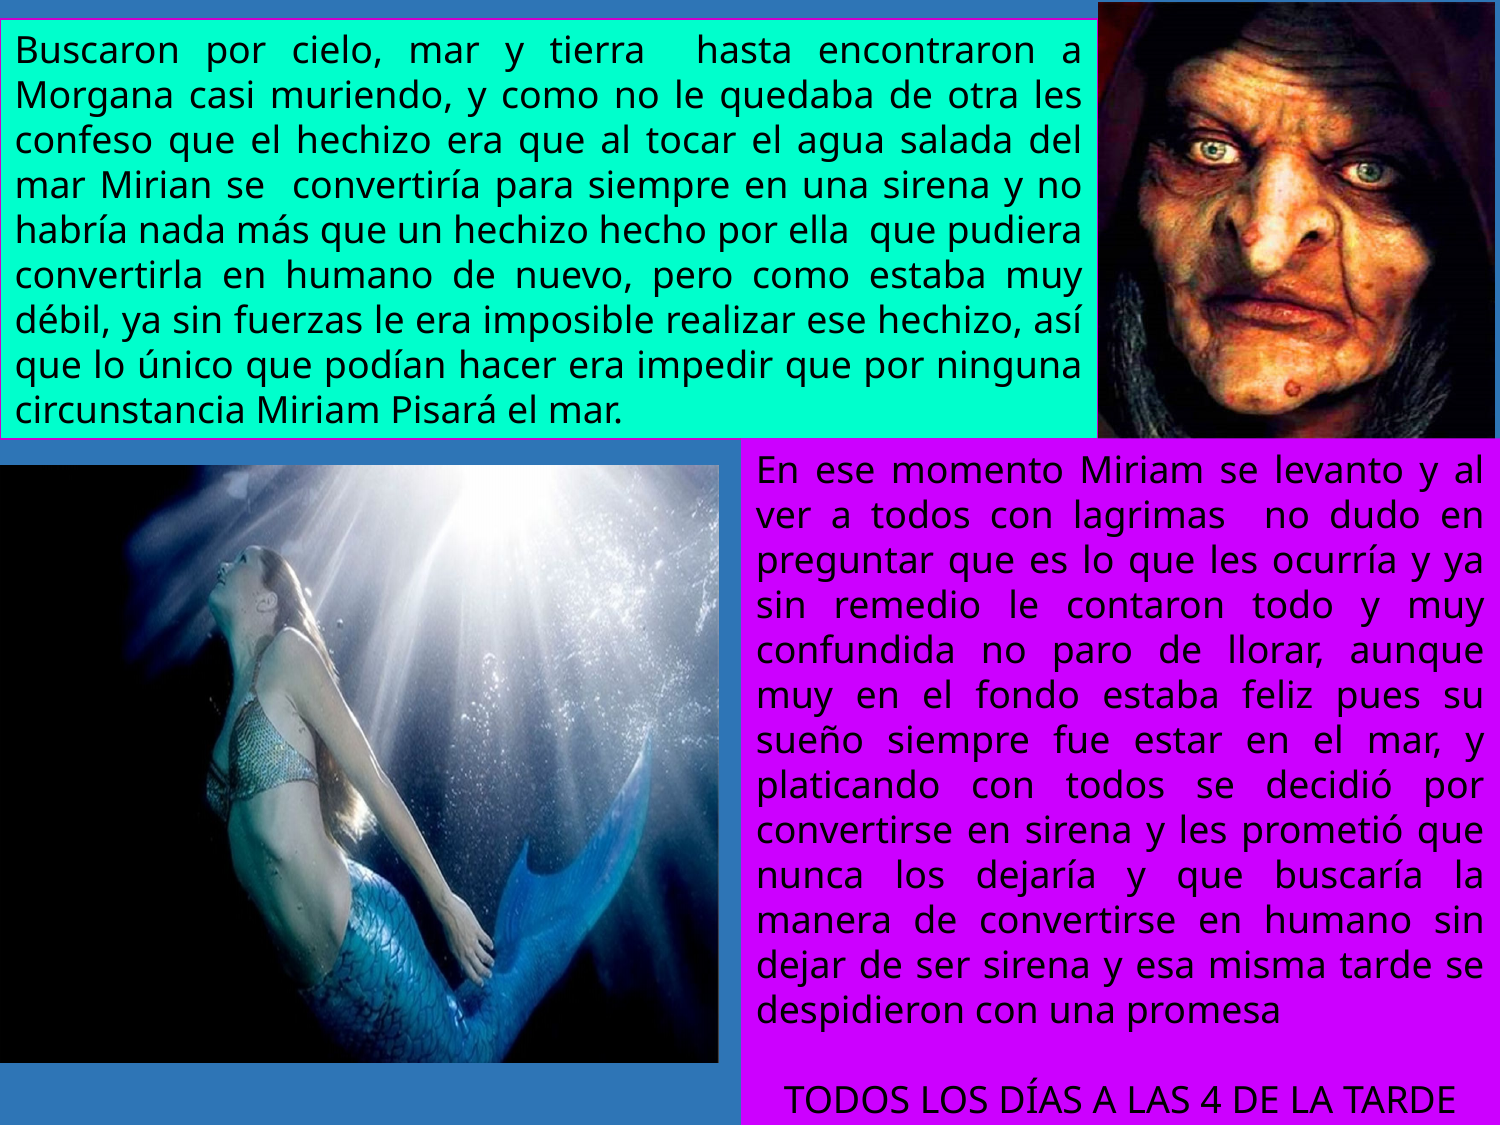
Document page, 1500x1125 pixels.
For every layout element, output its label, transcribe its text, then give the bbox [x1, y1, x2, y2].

picture [1098, 2, 1495, 439]
picture [0, 465, 719, 1063]
text_box Buscaron por cielo, mar y tierra hasta encontraron a Morgana casi muriendo, y como no le quedaba de otra les confeso que el hechizo era que al tocar el agua salada del mar Mirian se convertiría para siempre en una sirena y no habría nada más que un hechizo hecho por ella que pudiera convertirla en humano de nuevo, pero como estaba muy débil, ya sin fuerzas le era imposible realizar ese hechizo, así que lo único que podían hacer era impedir que por ninguna circunstancia Miriam Pisará el mar. [0, 19, 1098, 439]
text_box En ese momento Miriam se levanto y al ver a todos con lagrimas no dudo en preguntar que es lo que les ocurría y ya sin remedio le contaron todo y muy confundida no paro de llorar, aunque muy en el fondo estaba feliz pues su sueño siempre fue estar en el mar, y platicando con todos se decidió por convertirse en sirena y les prometió que nunca los dejaría y que buscaría la manera de convertirse en humano sin dejar de ser sirena y esa misma tarde se despidieron con una promesa TODOS LOS DÍAS A LAS 4 DE LA TARDE NOS REUNIREMOS EN EL MUELLE [741, 438, 1500, 1125]
